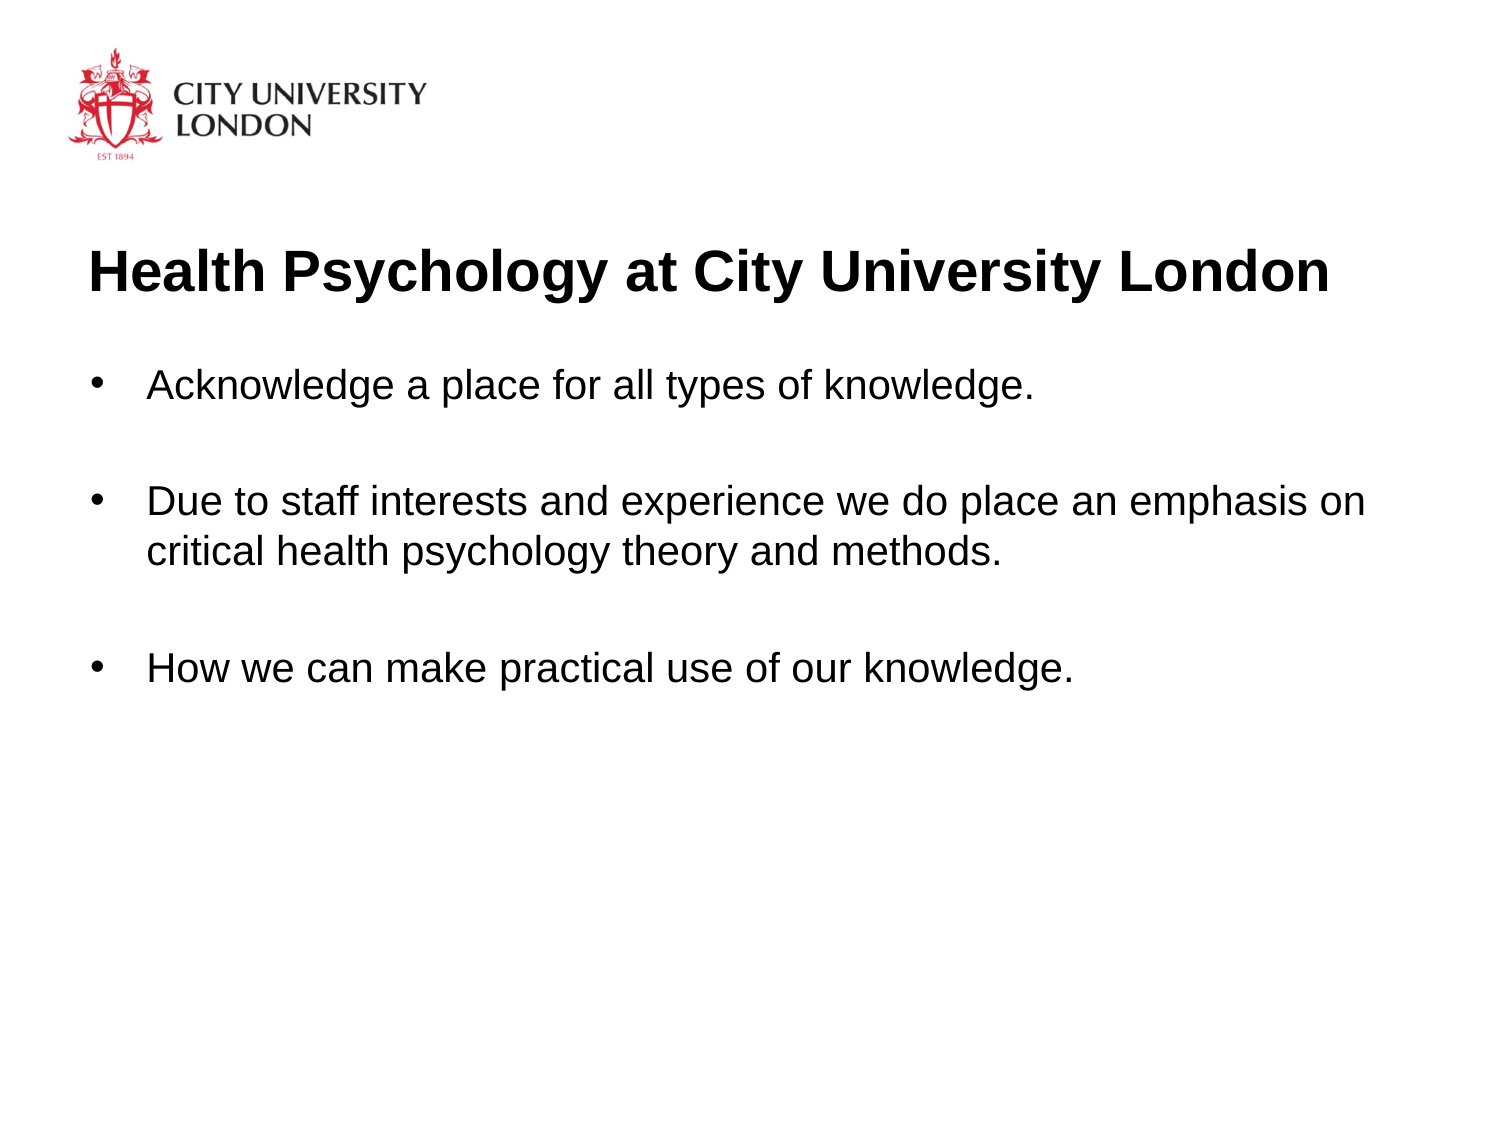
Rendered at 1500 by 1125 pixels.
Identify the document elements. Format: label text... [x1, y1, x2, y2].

list Acknowledge a place for all types of knowledge. Due to staff interests and experience we do place an emphasis on critical health psychology theory and methods. How we can make practical use of our knowledge. [75, 349, 1425, 1005]
picture [64, 42, 431, 165]
title Health Psychology at City University London [73, 174, 1424, 362]
